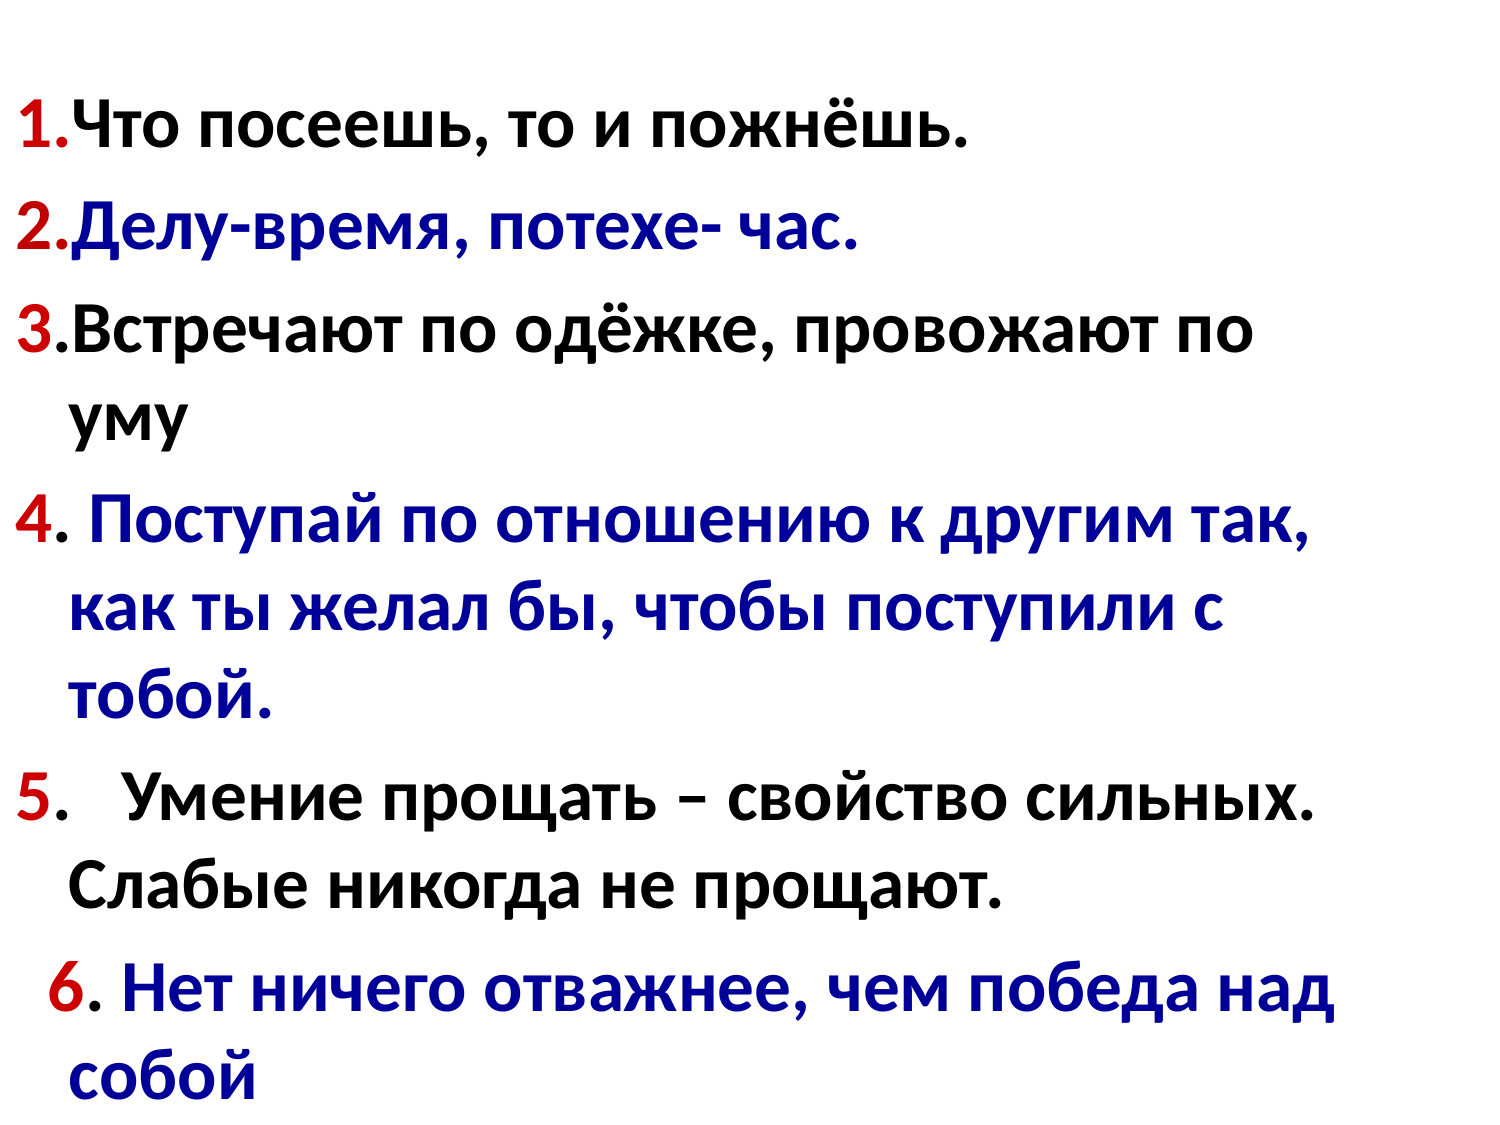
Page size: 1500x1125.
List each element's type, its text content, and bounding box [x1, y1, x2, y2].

list 1.Что посеешь, то и пожнёшь. 2.Делу-время, потехе- час. 3.Встречают по одёжке, провожают по уму 4. Поступай по отношению к другим так, как ты желал бы, чтобы поступили с тобой. 5. Умение прощать – свойство сильных. Слабые никогда не прощают. 6. Нет ничего отважнее, чем победа над собой [0, 66, 1425, 1125]
